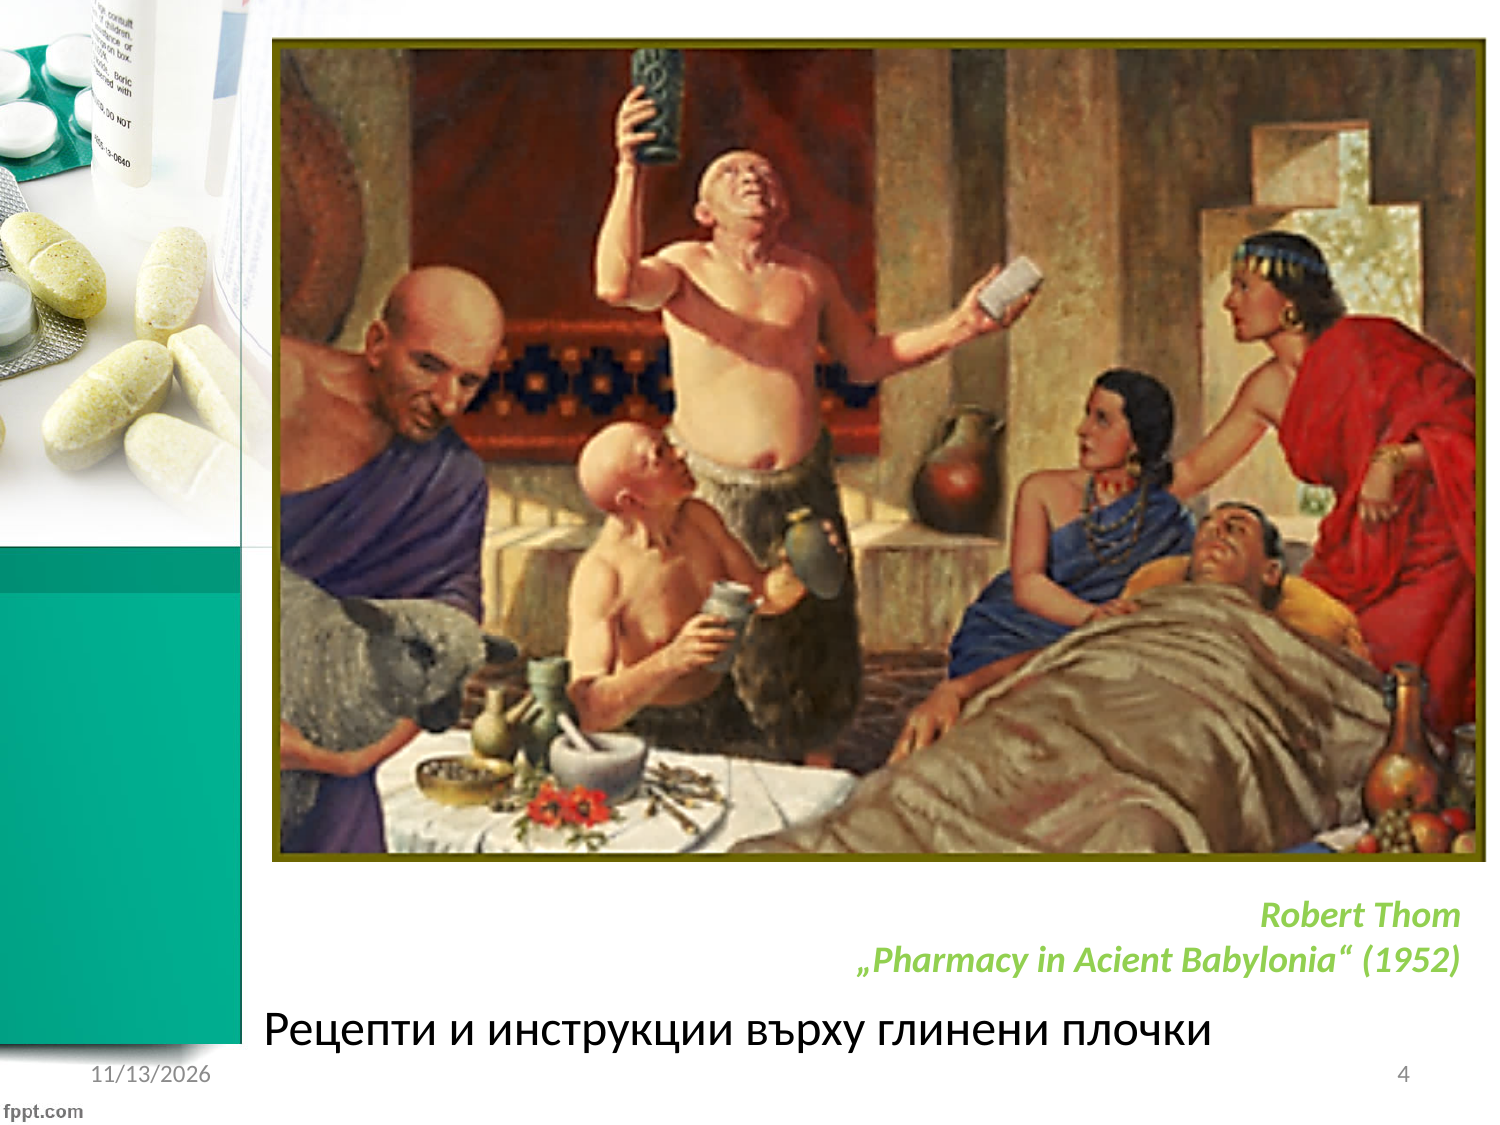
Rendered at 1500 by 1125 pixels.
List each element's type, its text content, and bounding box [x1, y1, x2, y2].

text_box Robert Thom „Pharmacy in Acient Babylonia“ (1952) [299, 882, 1477, 987]
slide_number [75, 1042, 425, 1103]
picture [0, 0, 1500, 1125]
text_box Рецепти и инструкции върху глинени плочки [248, 988, 1428, 1063]
slide_number 4 [1074, 1063, 1425, 1103]
